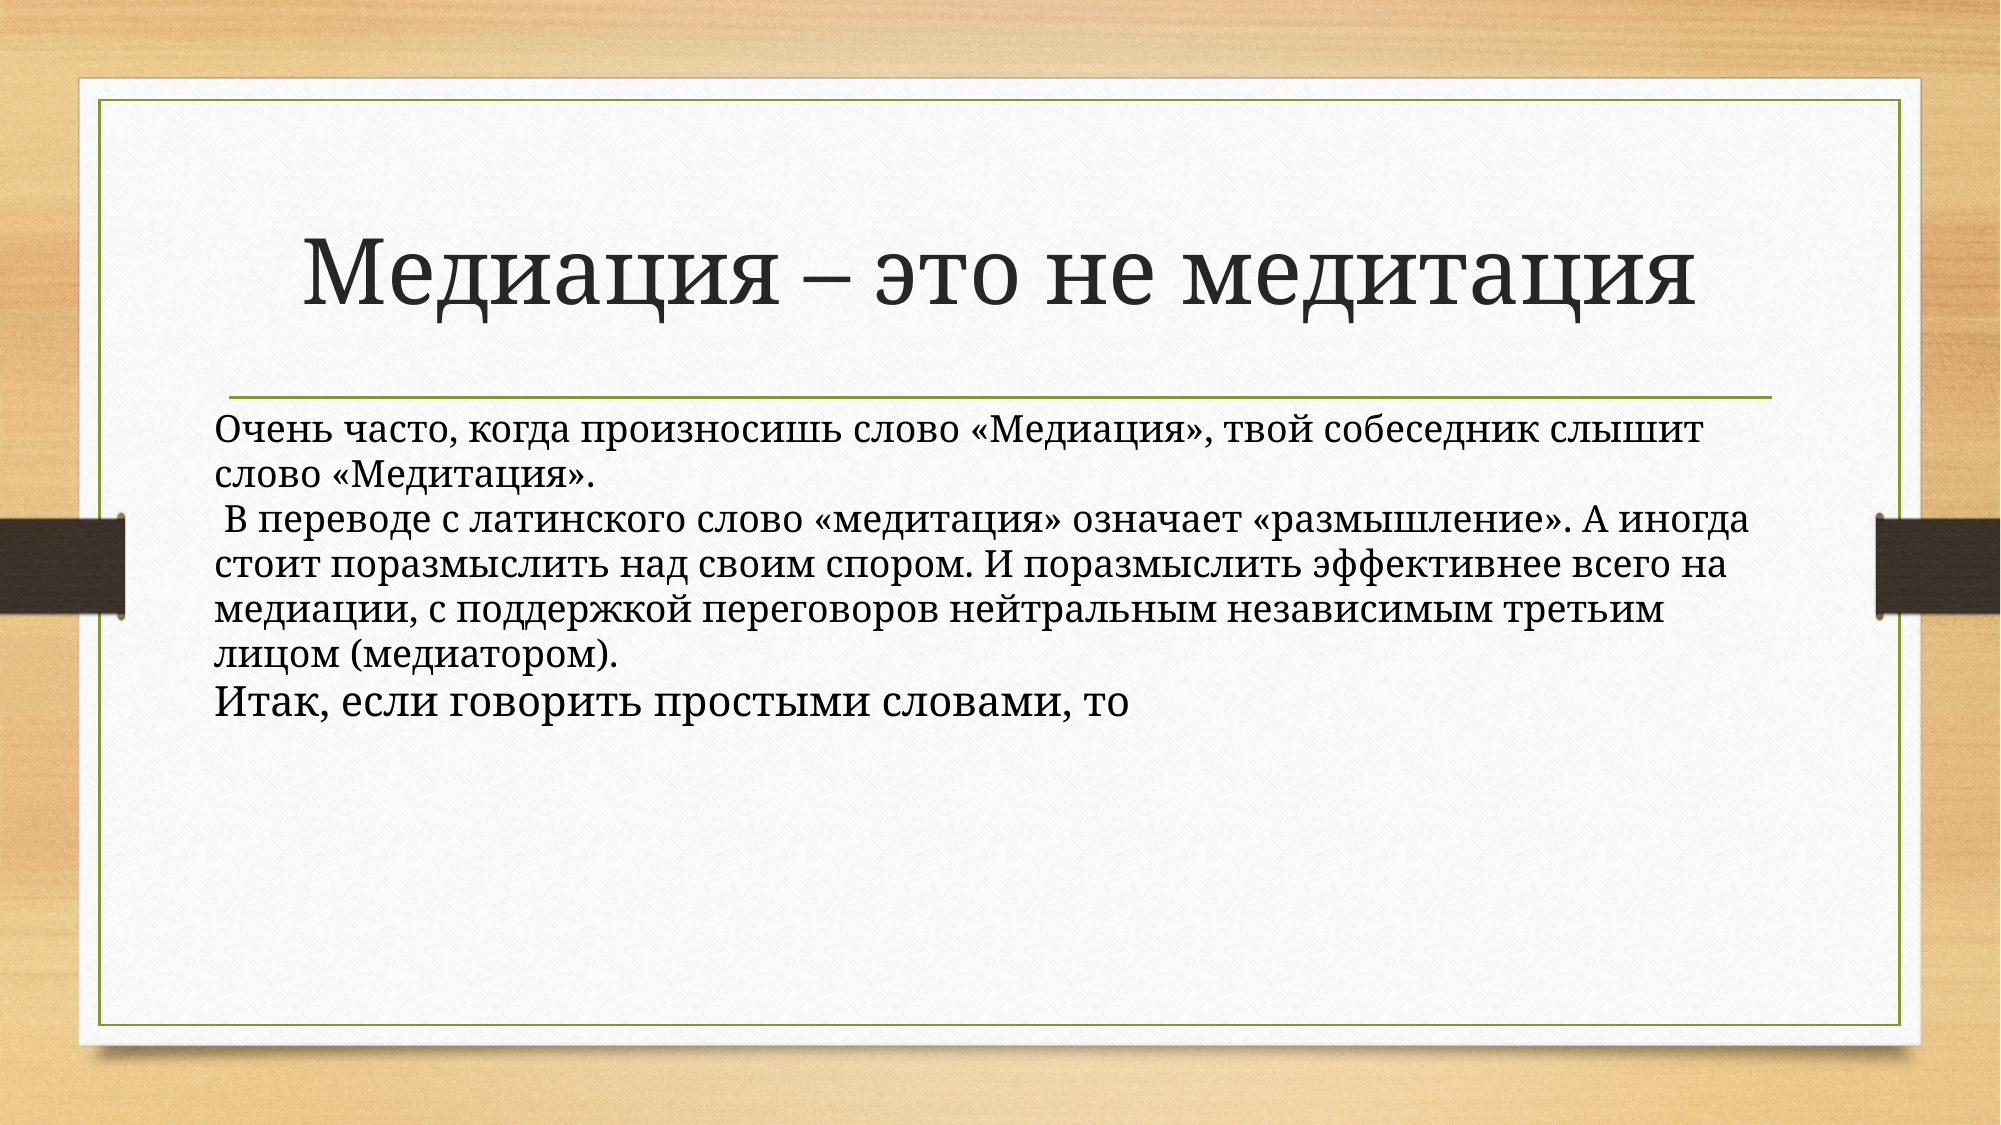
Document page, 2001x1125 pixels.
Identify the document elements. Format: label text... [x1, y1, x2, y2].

picture [0, 0, 2001, 1125]
text_box Очень часто, когда произносишь слово «Медиация», твой собеседник слышит слово «Медитация». В переводе с латинского слово «медитация» означает «размышление». А иногда стоит поразмыслить над своим спором. И поразмыслить эффективнее всего на медиации, с поддержкой переговоров нейтральным независимым третьим лицом (медиатором). Итак, если говорить простыми словами, то [199, 397, 1801, 733]
title Медиация – это не медитация [212, 161, 1788, 375]
